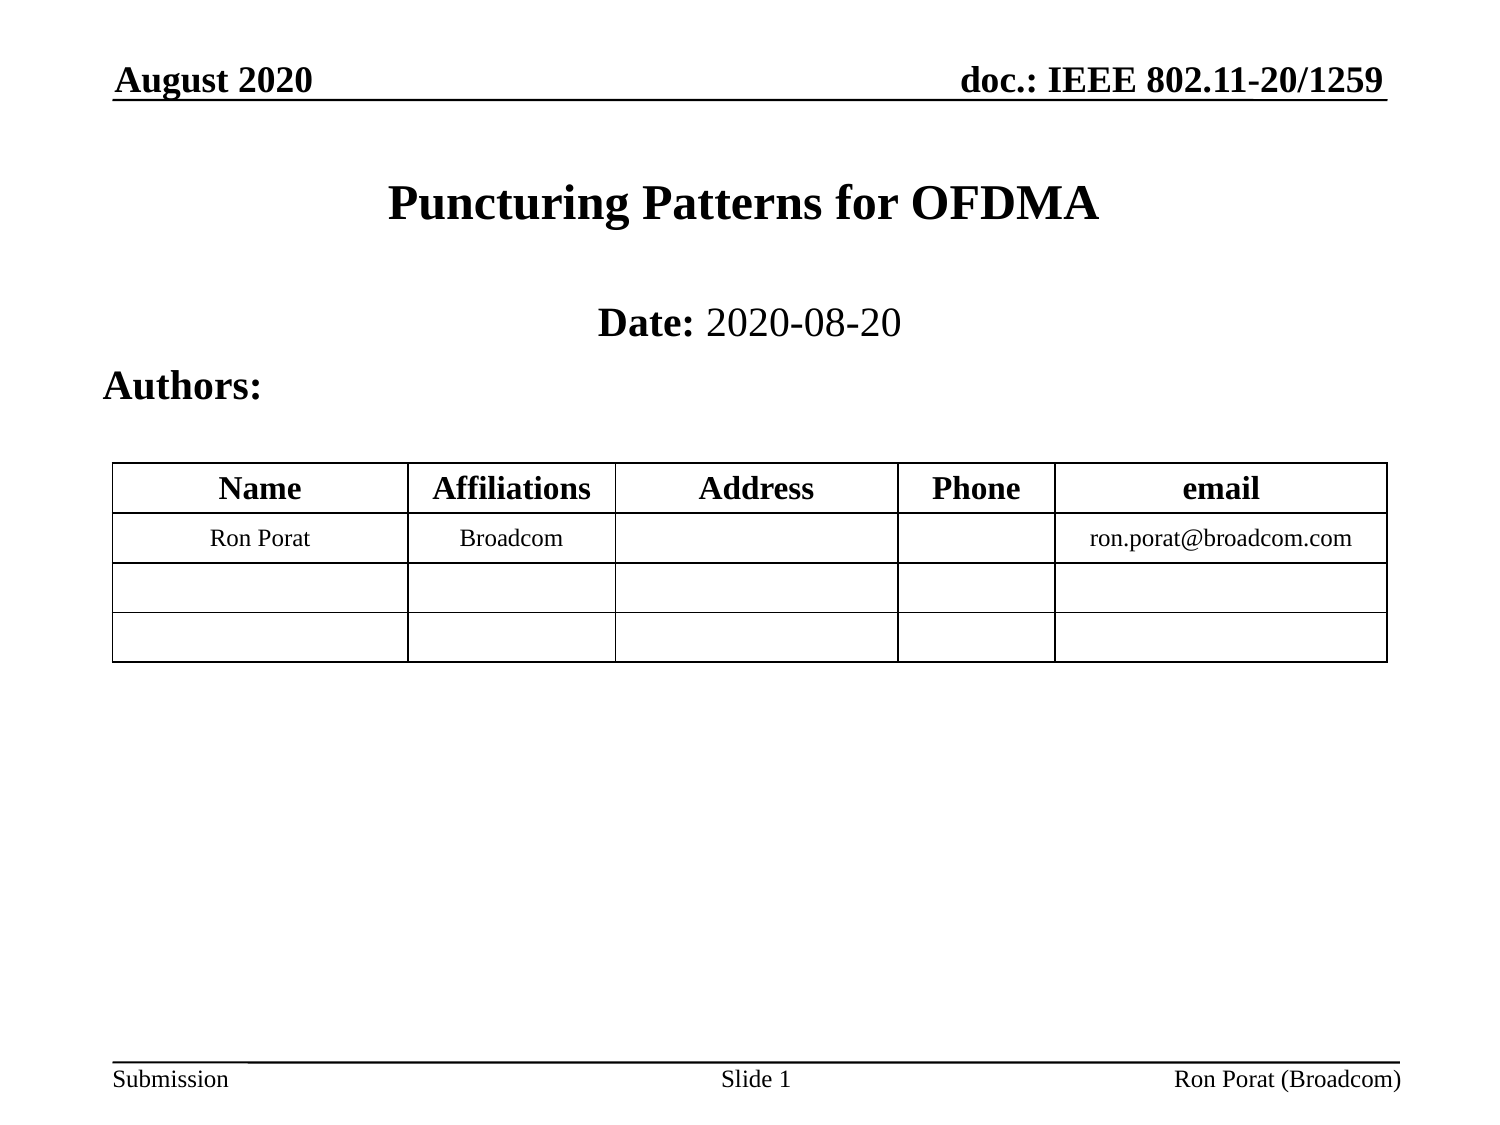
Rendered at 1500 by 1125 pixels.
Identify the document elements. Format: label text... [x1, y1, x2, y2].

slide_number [114, 54, 316, 101]
table_header Name [113, 464, 407, 512]
table_cell [1056, 613, 1386, 661]
list Date: 2020-08-20 [112, 287, 1388, 351]
table_cell [113, 613, 407, 661]
table_cell [616, 514, 897, 562]
table_cell Ron Porat [113, 514, 407, 562]
table_cell [1056, 564, 1386, 612]
table_cell [899, 514, 1054, 562]
table_header Phone [899, 464, 1054, 512]
table_cell [616, 613, 897, 661]
slide_number Slide 1 [712, 1061, 800, 1093]
table_cell [899, 564, 1054, 612]
table_header Address [616, 464, 897, 512]
table_cell [113, 564, 407, 612]
table_cell ron.porat@broadcom.com [1056, 514, 1386, 562]
table_cell [409, 564, 615, 612]
title Puncturing Patterns for OFDMA [62, 112, 1426, 288]
table_cell [616, 564, 897, 612]
table_header Affiliations [409, 464, 615, 512]
text_box Authors: [87, 349, 325, 413]
table_cell [899, 613, 1054, 661]
table_cell [409, 613, 615, 661]
table_cell Broadcom [409, 514, 615, 562]
footer Ron Porat (Broadcom) [1135, 1061, 1402, 1093]
table_header email [1056, 464, 1386, 512]
